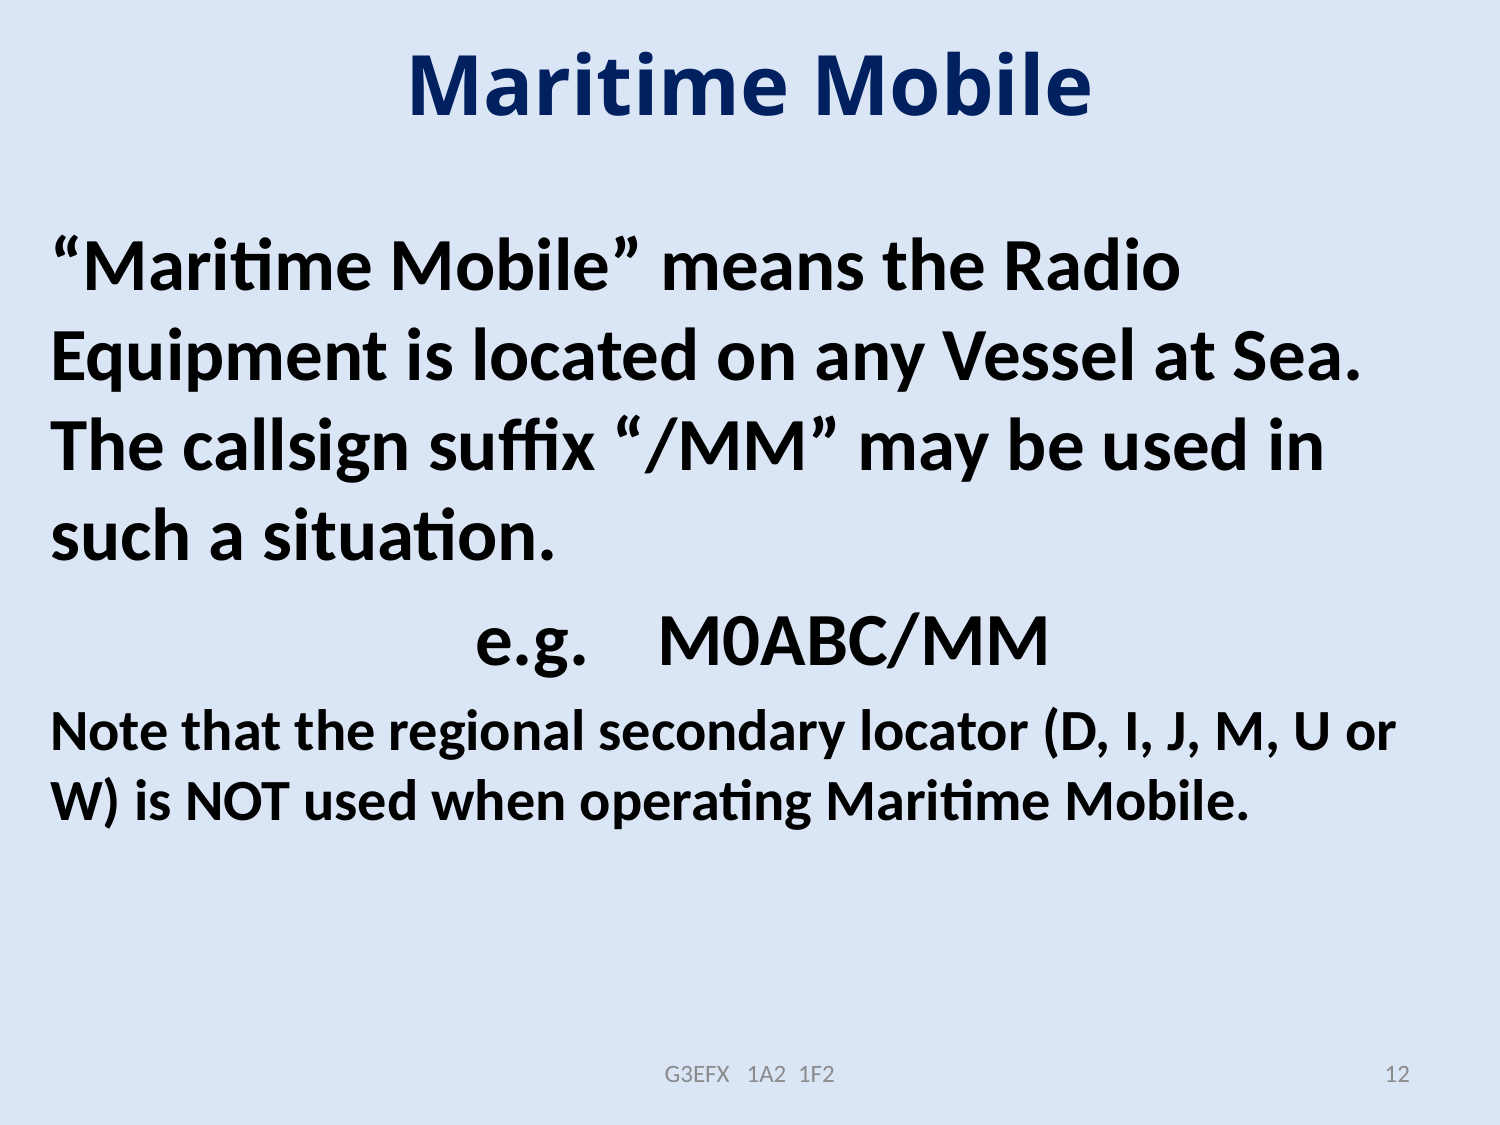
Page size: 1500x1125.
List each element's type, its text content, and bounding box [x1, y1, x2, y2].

slide_number 12 [1074, 1042, 1425, 1103]
title Maritime Mobile [0, 0, 1500, 165]
subtitle “Maritime Mobile” means the Radio Equipment is located on any Vessel at Sea. The callsign suffix “/MM” may be used in such a situation. e.g. M0ABC/MM Note that the regional secondary locator (D, I, J, M, U or W) is NOT used when operating Maritime Mobile. [34, 207, 1466, 935]
footer G3EFX 1A2 1F2 [512, 1042, 988, 1103]
